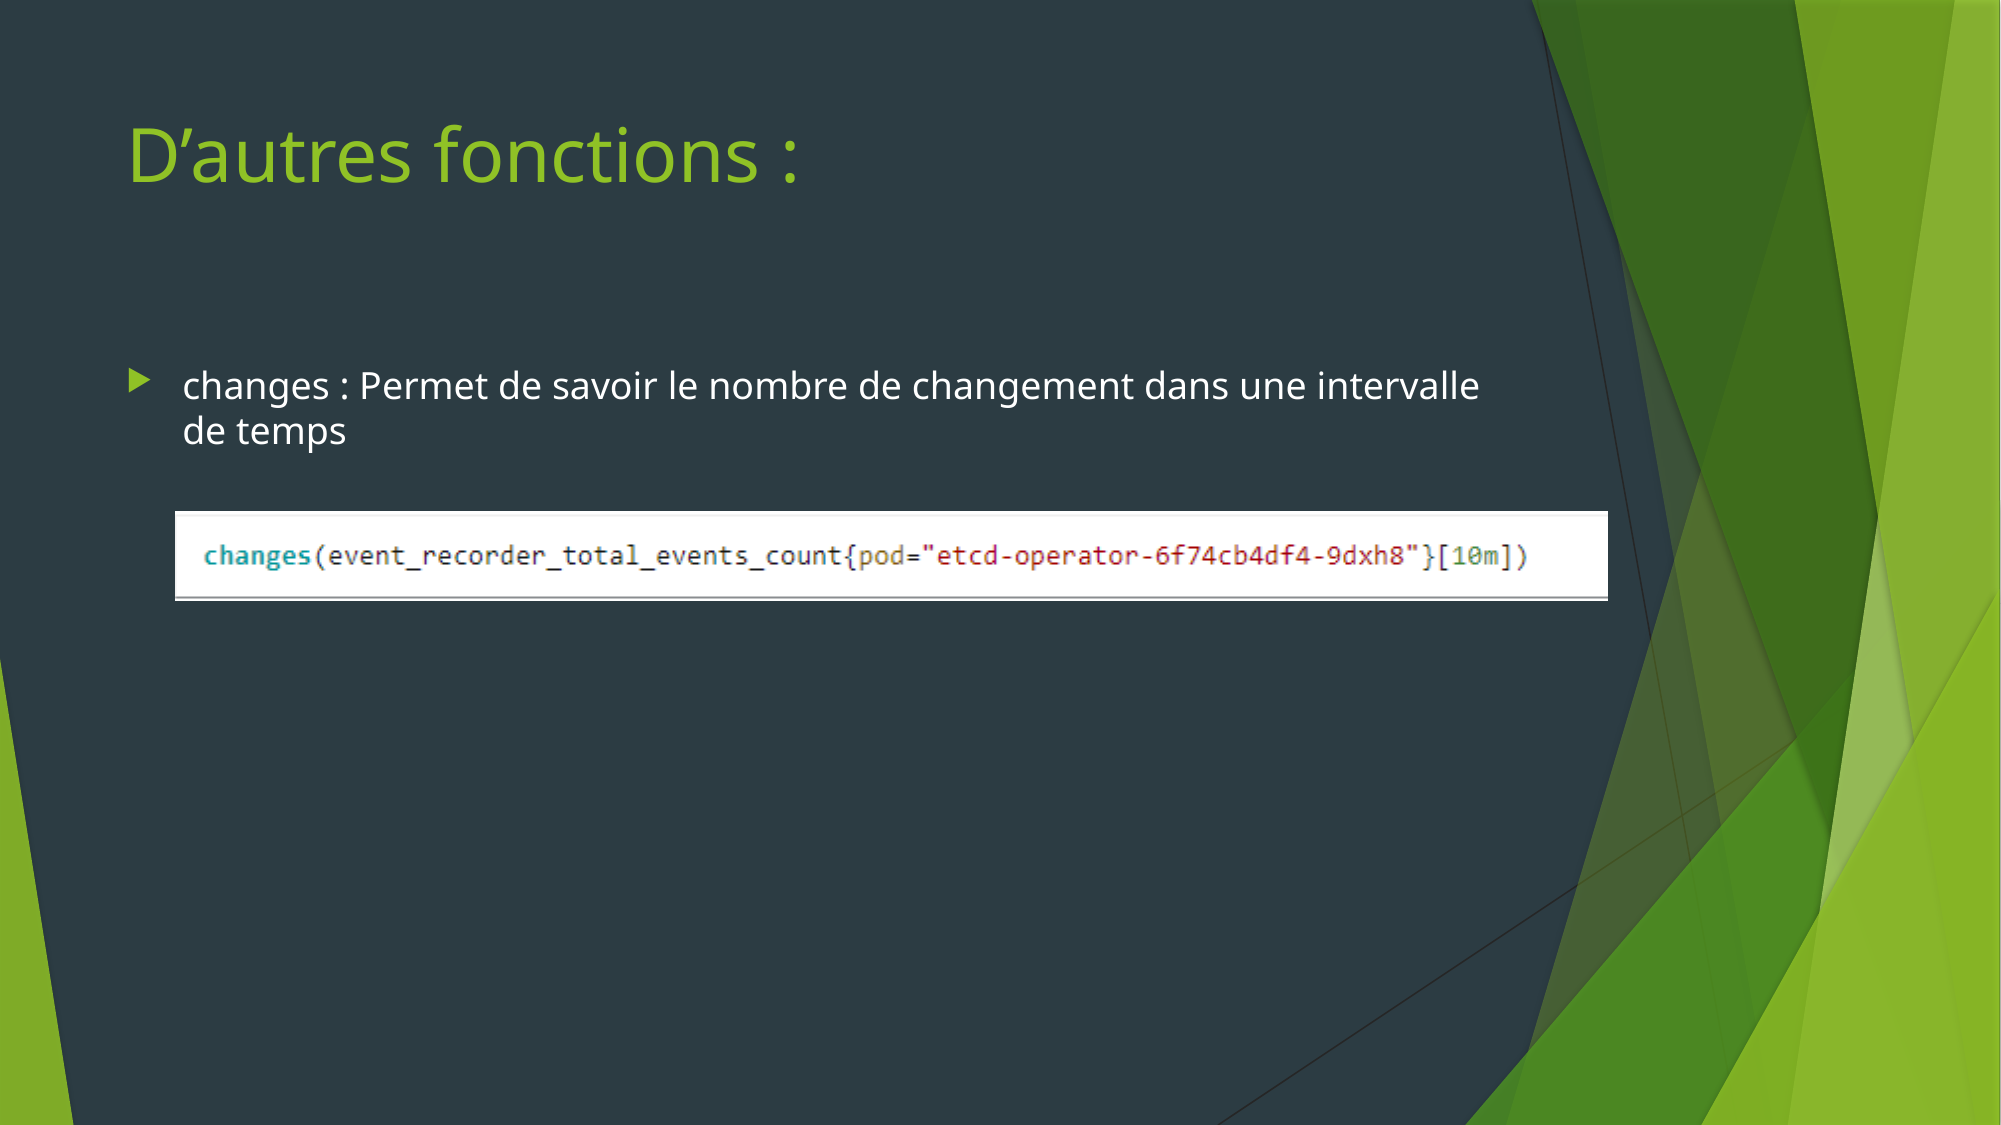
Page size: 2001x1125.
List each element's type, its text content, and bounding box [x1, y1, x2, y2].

title D’autres fonctions : [111, 99, 1522, 317]
list changes : Permet de savoir le nombre de changement dans une intervalle de temps [111, 354, 1522, 992]
picture [174, 511, 1609, 602]
